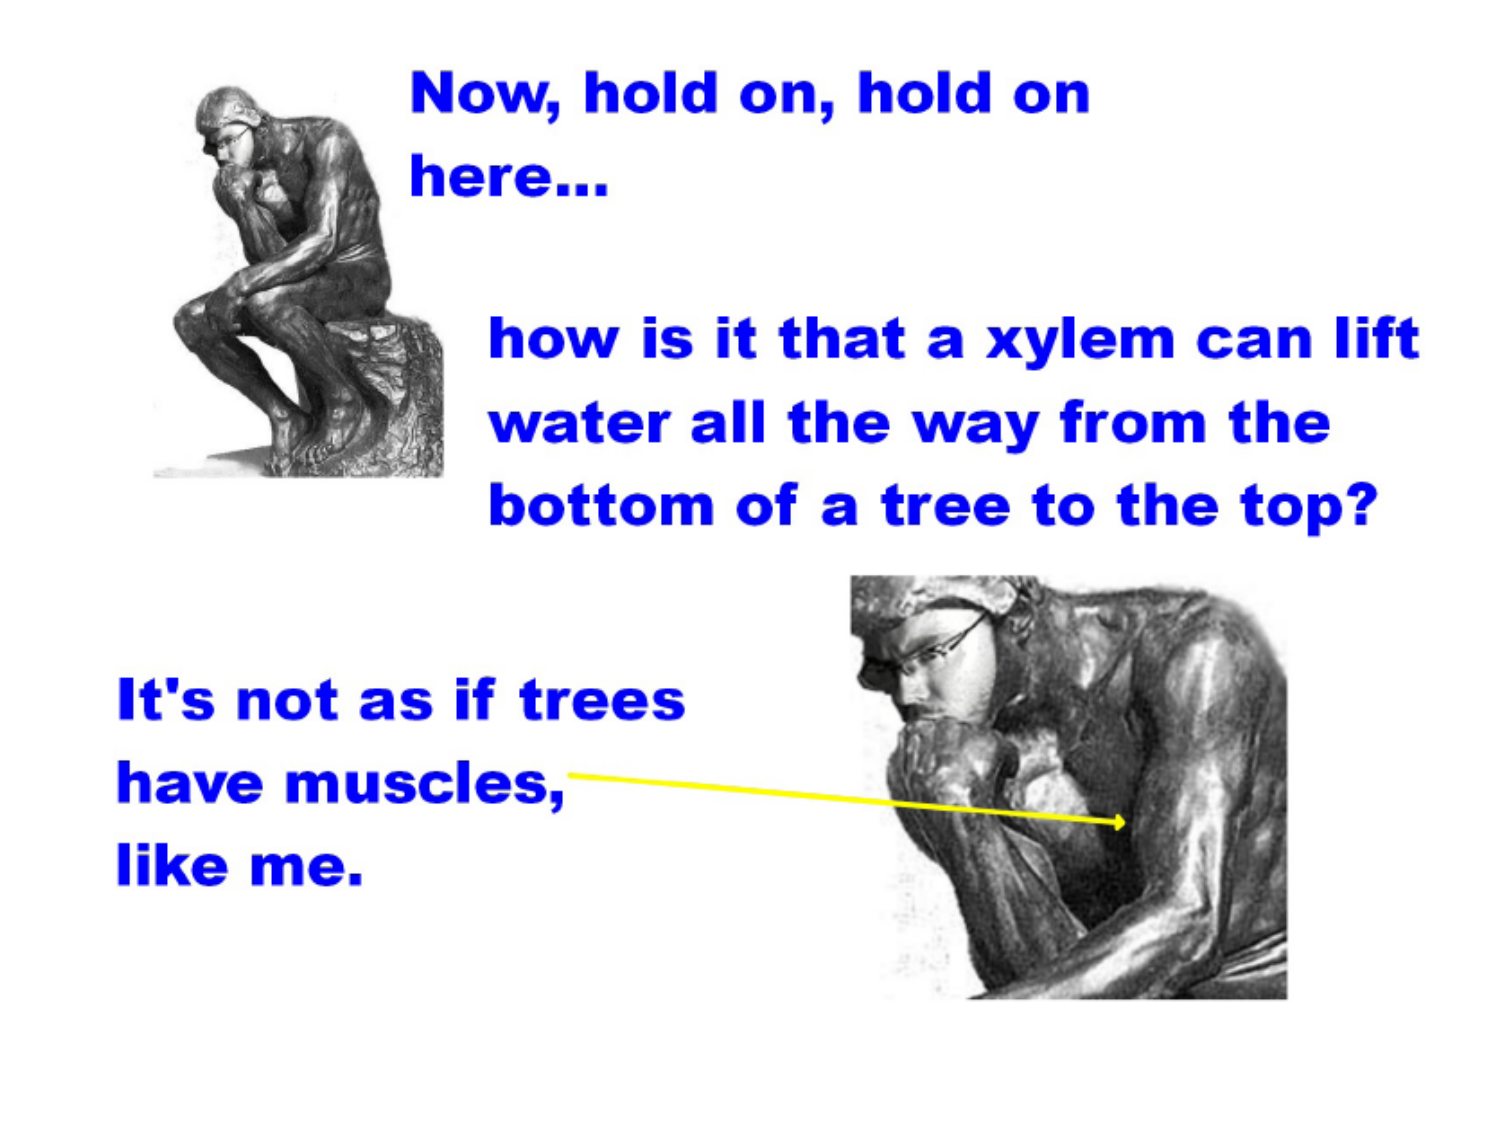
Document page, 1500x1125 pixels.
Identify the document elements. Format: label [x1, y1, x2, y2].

picture [87, 49, 1426, 1026]
